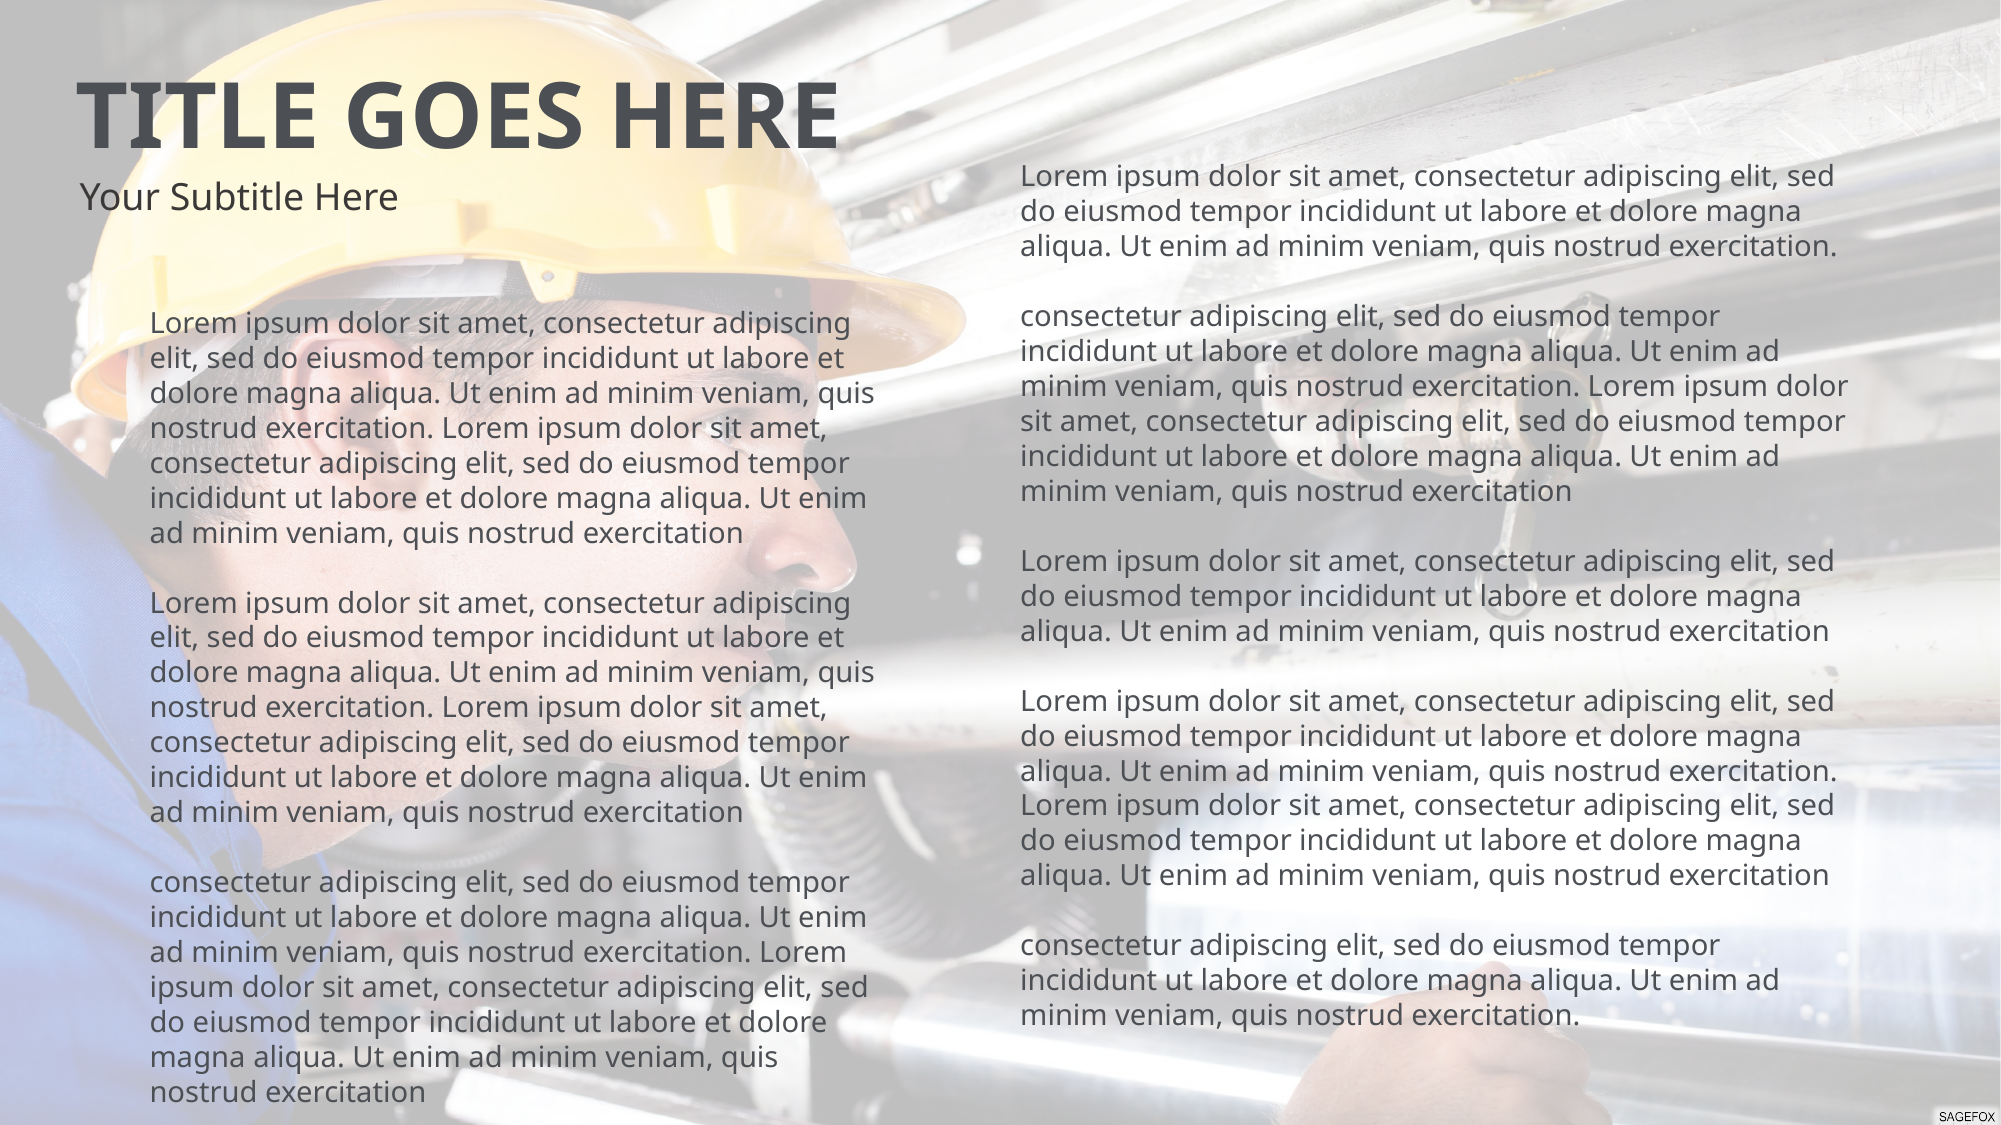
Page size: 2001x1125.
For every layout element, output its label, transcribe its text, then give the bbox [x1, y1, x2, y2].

picture [1936, 1111, 1997, 1125]
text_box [60, 49, 1020, 227]
text_box Lorem ipsum dolor sit amet, consectetur adipiscing elit, sed do eiusmod tempor incididunt ut labore et dolore magna aliqua. Ut enim ad minim veniam, quis nostrud exercitation. Lorem ipsum dolor sit amet, consectetur adipiscing elit, sed do eiusmod tempor incididunt ut labore et dolore magna aliqua. Ut enim ad minim veniam, quis nostrud exercitation Lorem ipsum dolor sit amet, consectetur adipiscing elit, sed do eiusmod tempor incididunt ut labore et dolore magna aliqua. Ut enim ad minim veniam, quis nostrud exercitation. Lorem ipsum dolor sit amet, consectetur adipiscing elit, sed do eiusmod tempor incididunt ut labore et dolore magna aliqua. Ut enim ad minim veniam, quis nostrud exercitation consectetur adipiscing elit, sed do eiusmod tempor incididunt ut labore et dolore magna aliqua. Ut enim ad minim veniam, quis nostrud exercitation. Lorem ipsum dolor sit amet, consectetur adipiscing elit, sed do eiusmod tempor incididunt ut labore et dolore magna aliqua. Ut enim ad minim veniam, quis nostrud exercitation [134, 296, 897, 1125]
text_box Lorem ipsum dolor sit amet, consectetur adipiscing elit, sed do eiusmod tempor incididunt ut labore et dolore magna aliqua. Ut enim ad minim veniam, quis nostrud exercitation. consectetur adipiscing elit, sed do eiusmod tempor incididunt ut labore et dolore magna aliqua. Ut enim ad minim veniam, quis nostrud exercitation. Lorem ipsum dolor sit amet, consectetur adipiscing elit, sed do eiusmod tempor incididunt ut labore et dolore magna aliqua. Ut enim ad minim veniam, quis nostrud exercitation Lorem ipsum dolor sit amet, consectetur adipiscing elit, sed do eiusmod tempor incididunt ut labore et dolore magna aliqua. Ut enim ad minim veniam, quis nostrud exercitation Lorem ipsum dolor sit amet, consectetur adipiscing elit, sed do eiusmod tempor incididunt ut labore et dolore magna aliqua. Ut enim ad minim veniam, quis nostrud exercitation. Lorem ipsum dolor sit amet, consectetur adipiscing elit, sed do eiusmod tempor incididunt ut labore et dolore magna aliqua. Ut enim ad minim veniam, quis nostrud exercitation consectetur adipiscing elit, sed do eiusmod tempor incididunt ut labore et dolore magna aliqua. Ut enim ad minim veniam, quis nostrud exercitation. [1005, 150, 1876, 1039]
